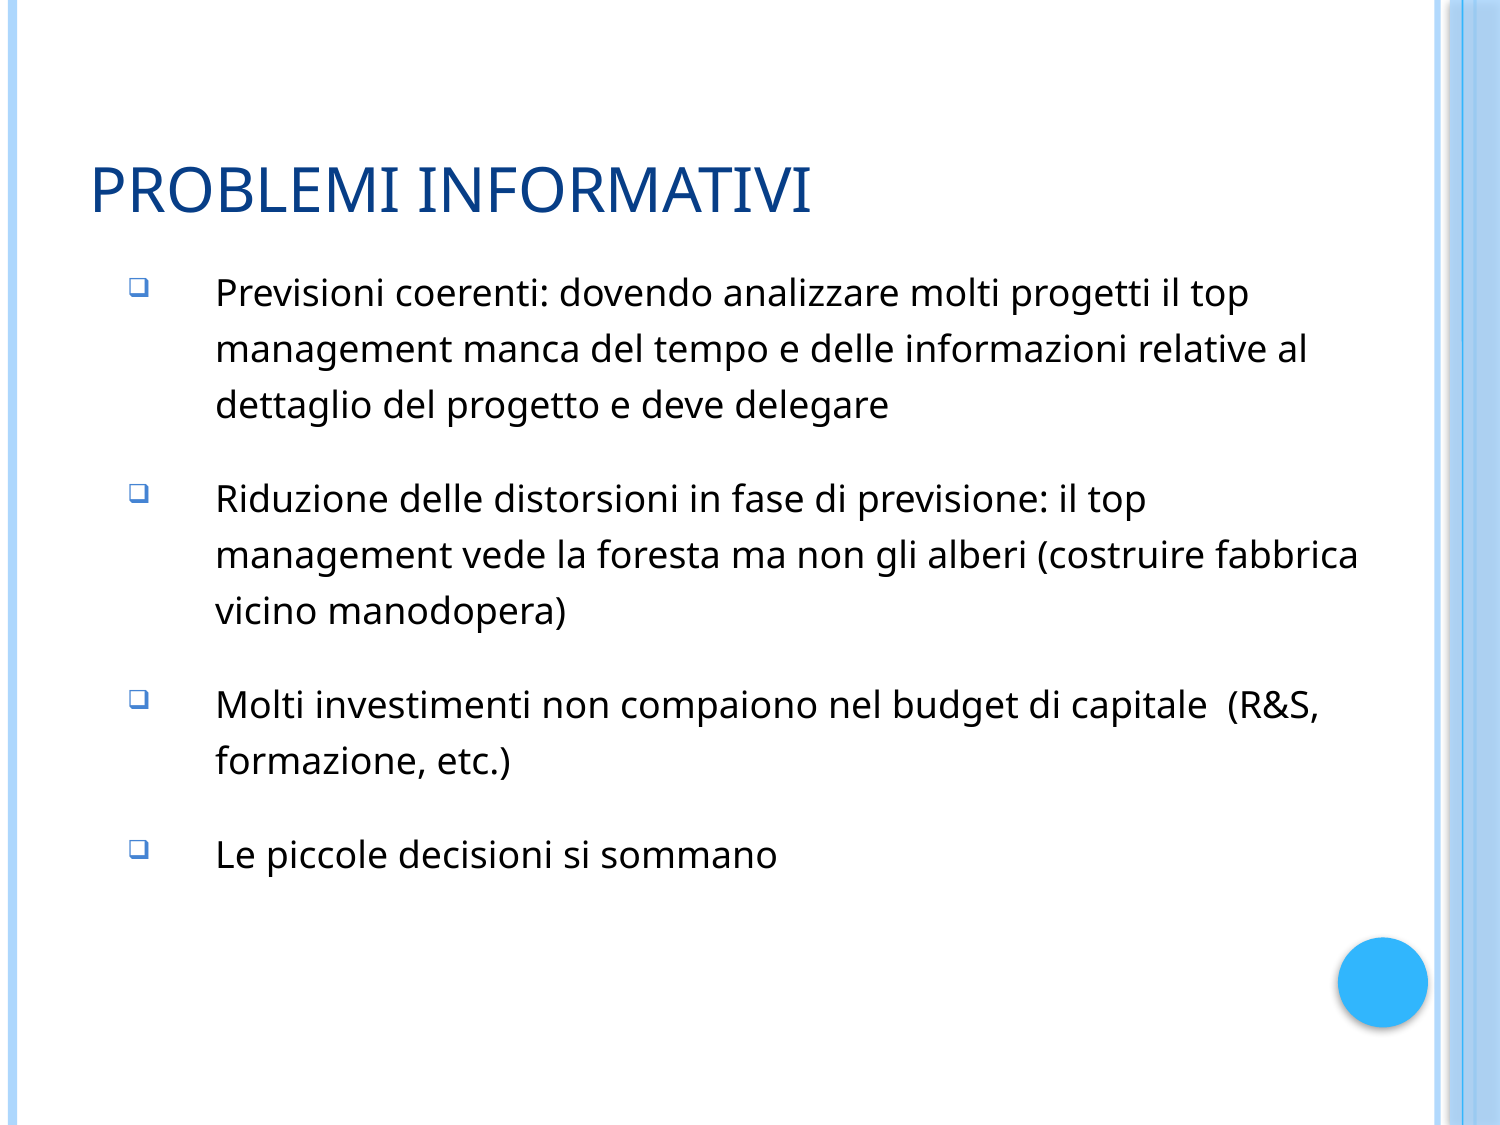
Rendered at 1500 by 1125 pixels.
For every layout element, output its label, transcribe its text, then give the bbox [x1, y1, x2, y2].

list Previsioni coerenti: dovendo analizzare molti progetti il top management manca del tempo e delle informazioni relative al dettaglio del progetto e deve delegare Riduzione delle distorsioni in fase di previsione: il top management vede la foresta ma non gli alberi (costruire fabbrica vicino manodopera) Molti investimenti non compaiono nel budget di capitale (R&S, formazione, etc.) Le piccole decisioni si sommano [112, 249, 1388, 1075]
title Problemi informativi [75, 45, 1300, 233]
